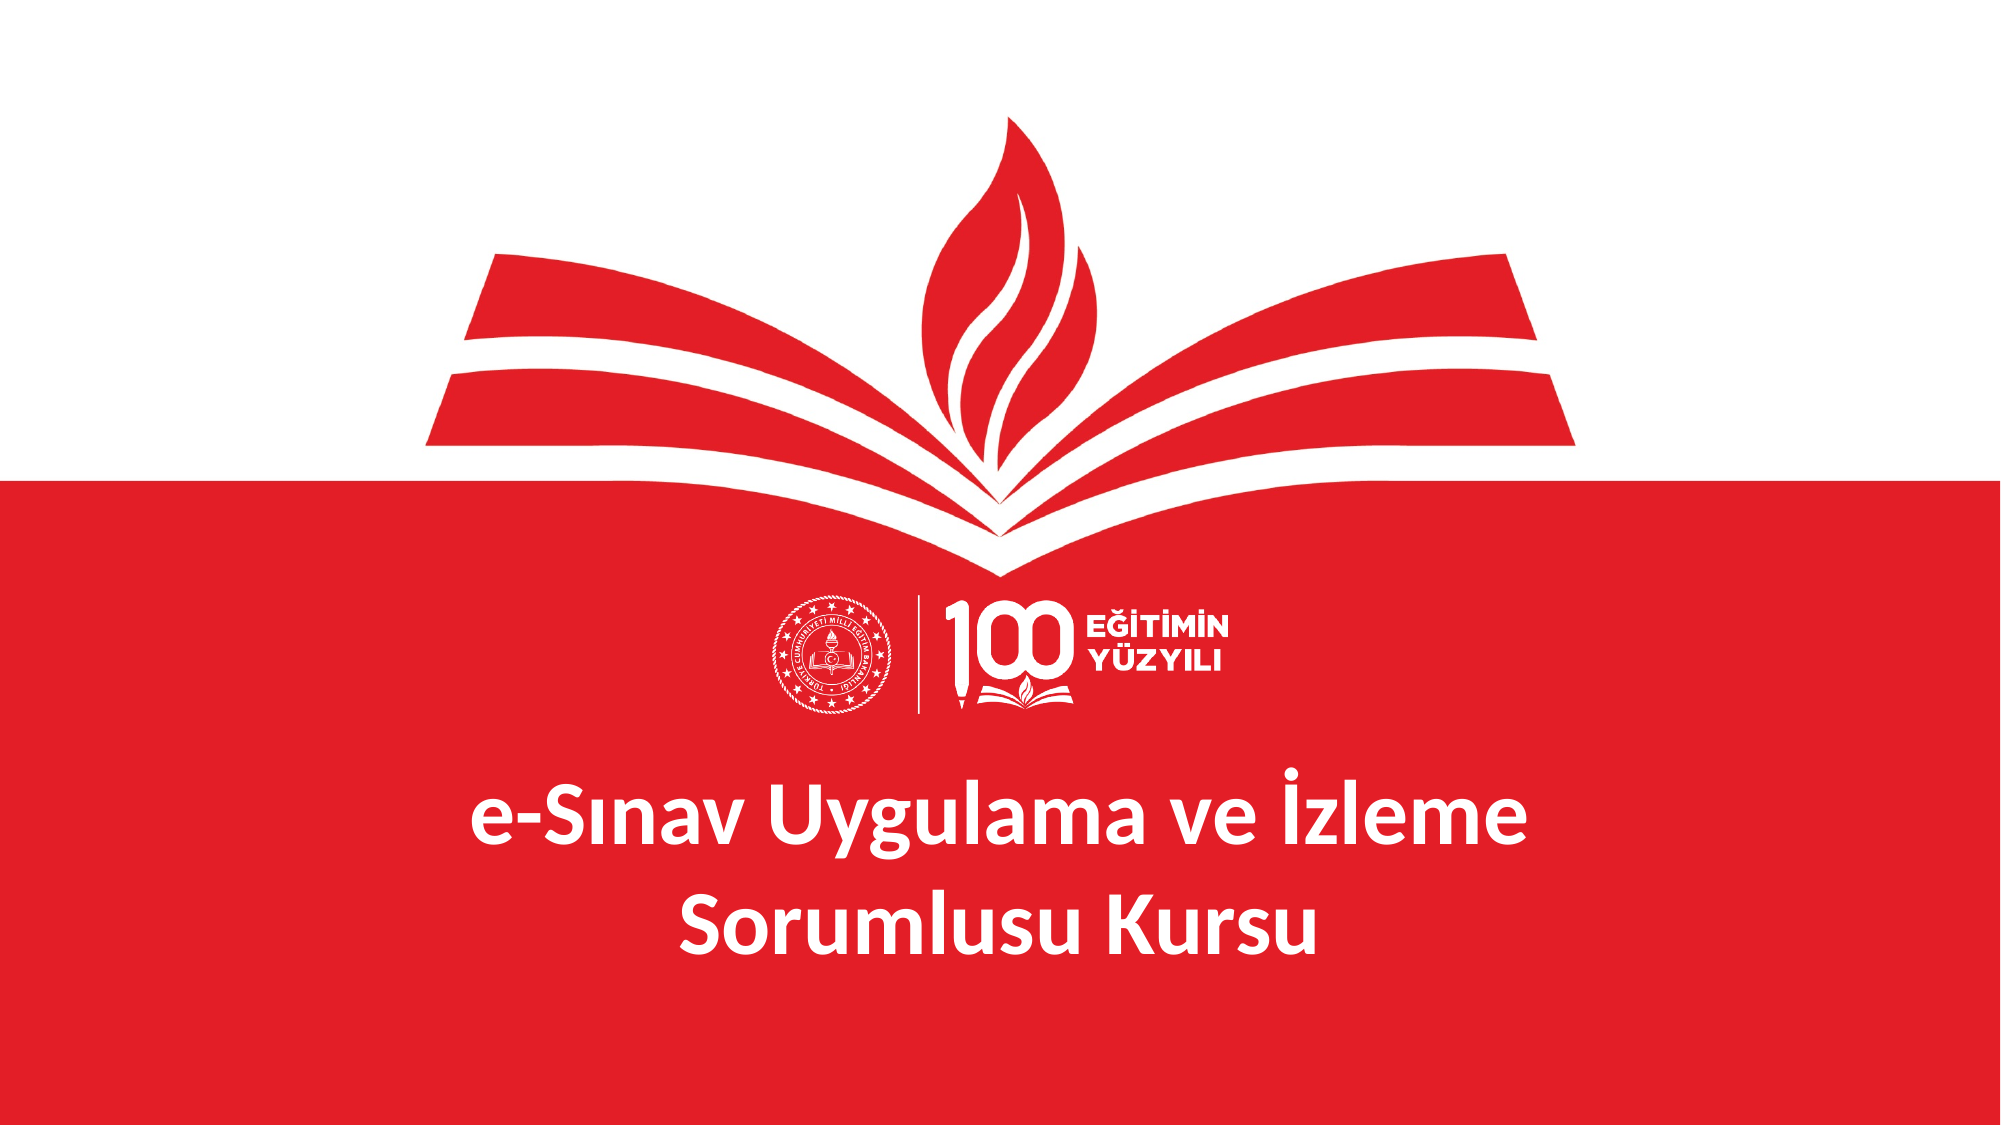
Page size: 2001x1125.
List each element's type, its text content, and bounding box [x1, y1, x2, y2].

picture [0, 0, 2001, 1125]
text_box e-Sınav Uygulama ve İzleme Sorumlusu Kursu [352, 745, 1648, 981]
